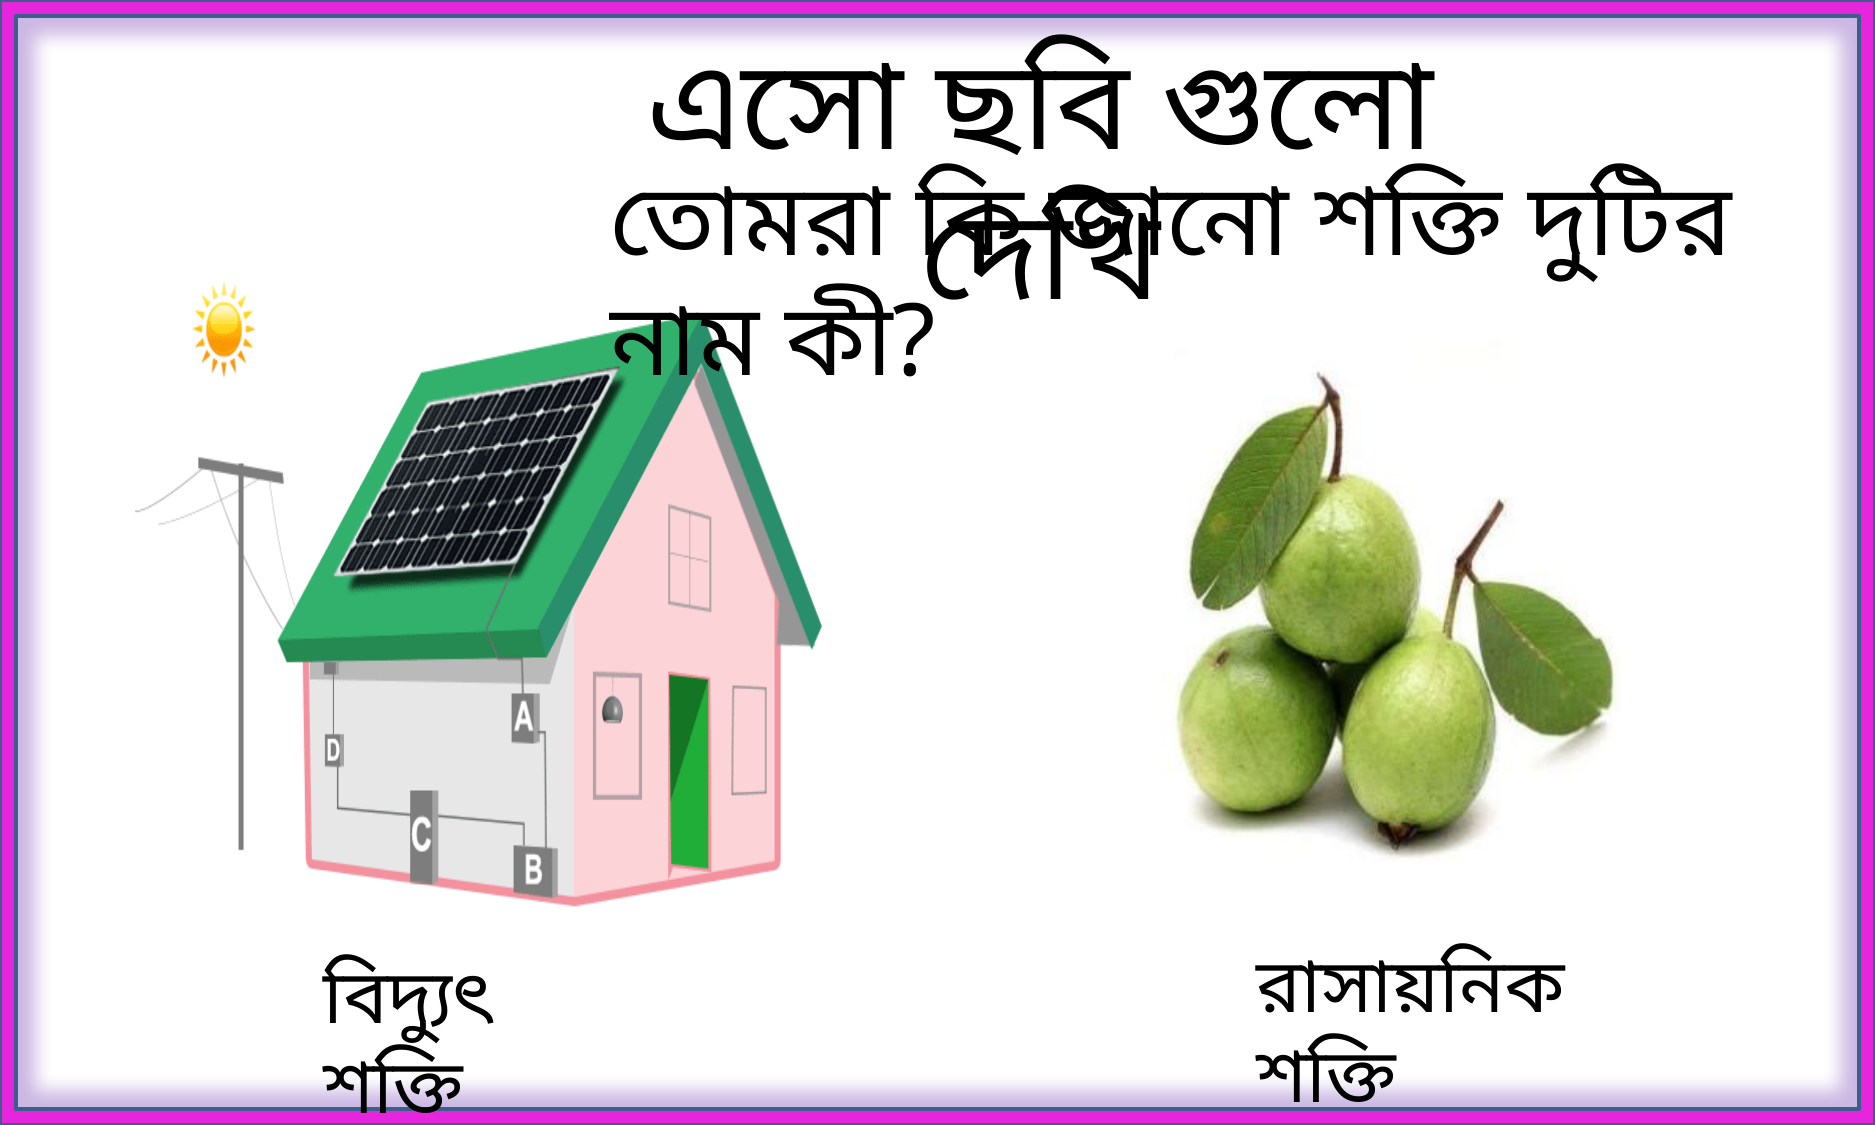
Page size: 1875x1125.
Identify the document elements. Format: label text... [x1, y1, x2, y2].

text_box বিদ্যুৎ শক্তি [308, 941, 621, 1125]
picture [101, 215, 876, 931]
text_box রাসায়নিক শক্তি [1241, 930, 1679, 1125]
picture [1137, 322, 1632, 934]
text_box তোমরা কি জানো শক্তি দুটির নাম কী? [595, 147, 1875, 403]
text_box এসো ছবি গুলো দেখি [624, 16, 1457, 147]
